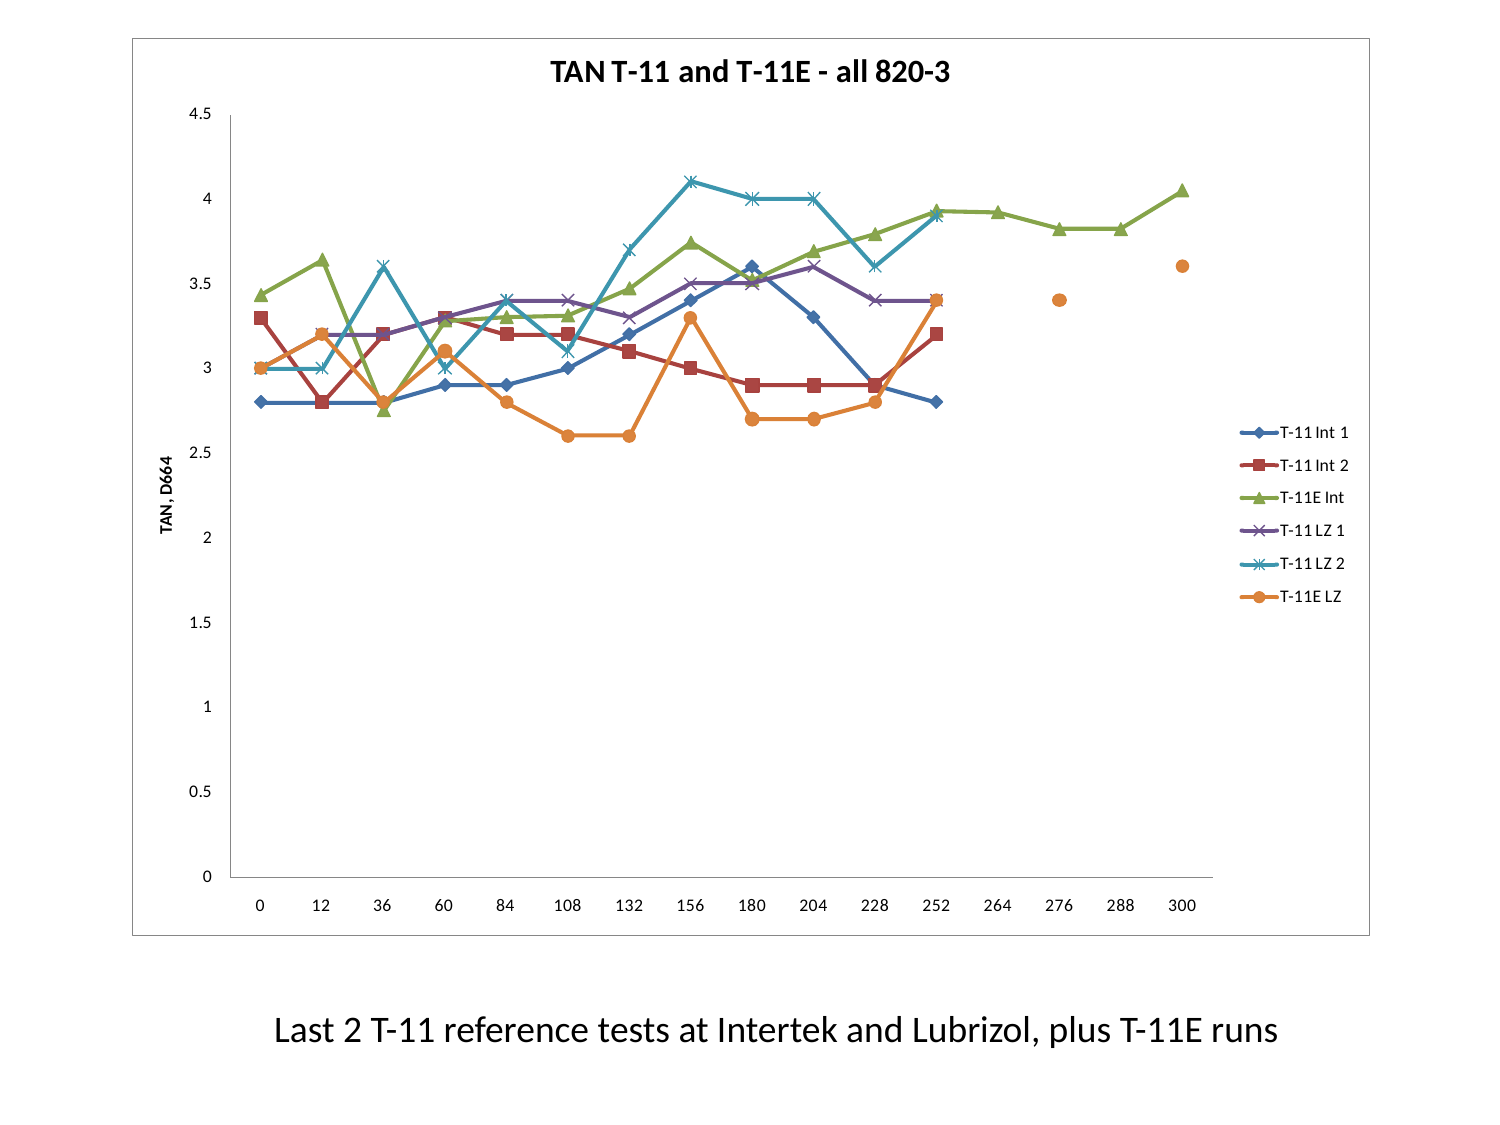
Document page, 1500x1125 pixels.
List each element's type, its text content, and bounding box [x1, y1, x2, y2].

picture [130, 36, 1371, 937]
text_box Last 2 T-11 reference tests at Intertek and Lubrizol, plus T-11E runs [184, 997, 1333, 1058]
